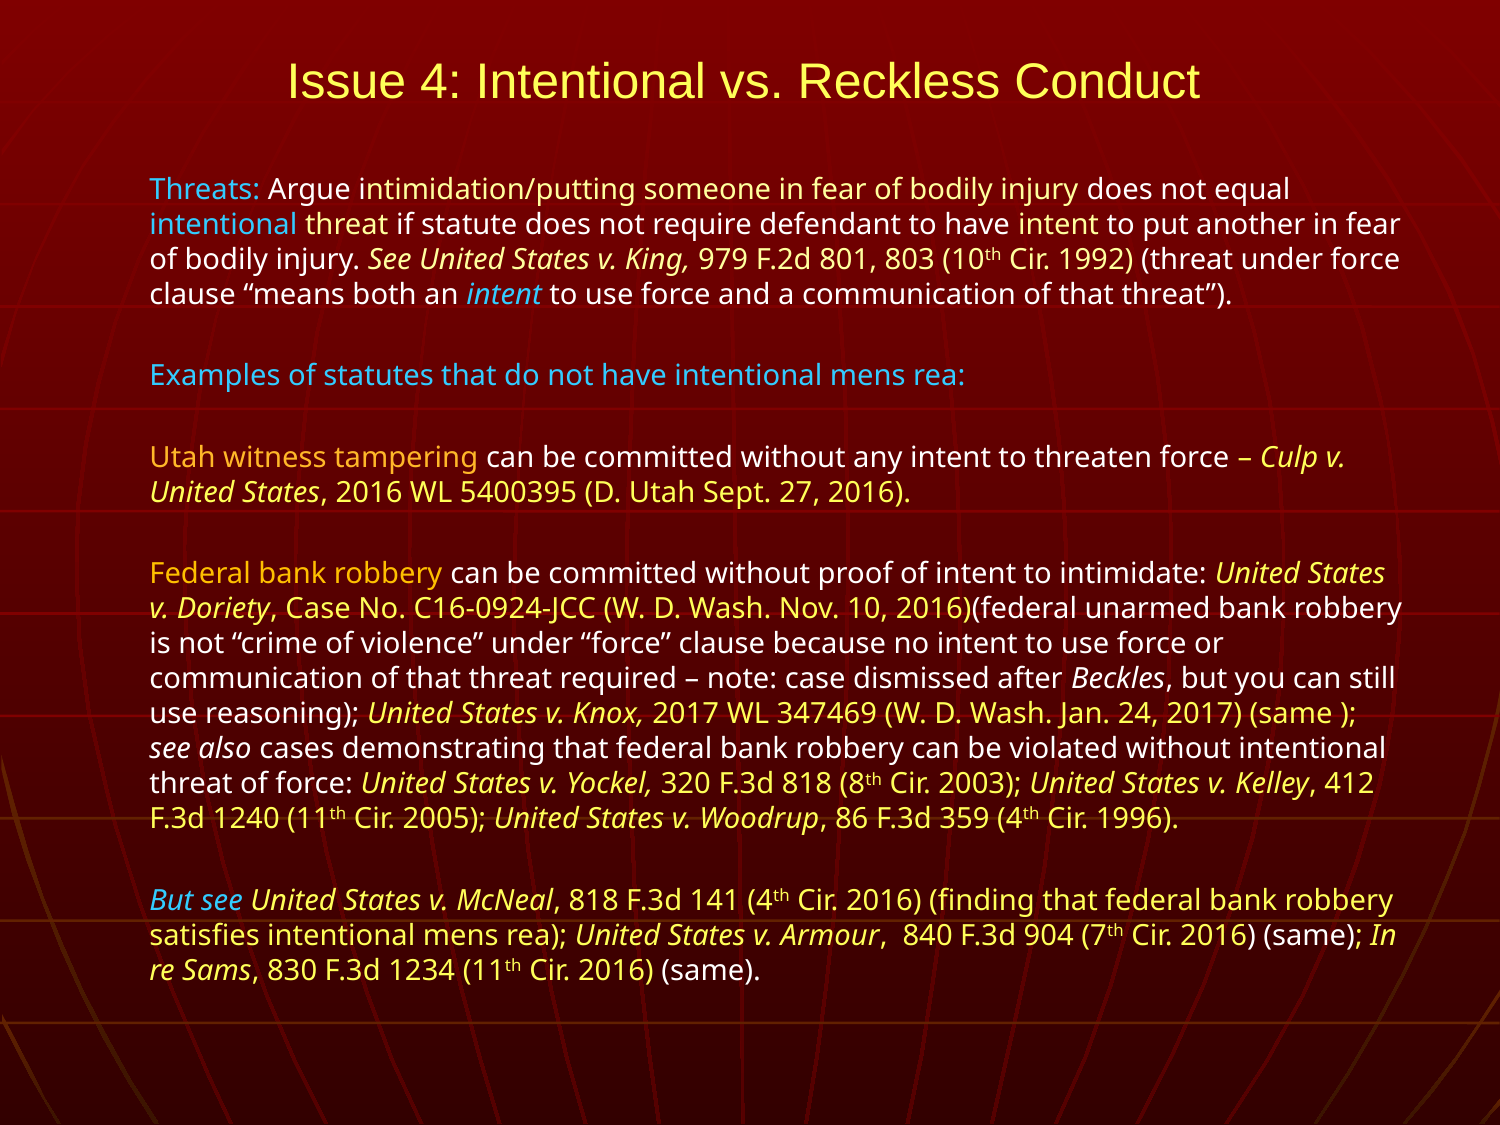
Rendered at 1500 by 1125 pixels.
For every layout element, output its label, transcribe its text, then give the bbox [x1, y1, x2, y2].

list Threats: Argue intimidation/putting someone in fear of bodily injury does not equal intentional threat if statute does not require defendant to have intent to put another in fear of bodily injury. See United States v. King, 979 F.2d 801, 803 (10th Cir. 1992) (threat under force clause “means both an intent to use force and a communication of that threat”). Examples of statutes that do not have intentional mens rea: Utah witness tampering can be committed without any intent to threaten force – Culp v. United States, 2016 WL 5400395 (D. Utah Sept. 27, 2016). Federal bank robbery can be committed without proof of intent to intimidate: United States v. Doriety, Case No. C16-0924-JCC (W. D. Wash. Nov. 10, 2016)(federal unarmed bank robbery is not “crime of violence” under “force” clause because no intent to use force or communication of that threat required – note: case dismissed after Beckles, but you can still use reasoning); United States v. Knox, 2017 WL 347469 (W. D. Wash. Jan. 24, 2017) (same ); see also cases demonstrating that federal bank robbery can be violated without intentional threat of force: United States v. Yockel, 320 F.3d 818 (8th Cir. 2003); United States v. Kelley, 412 F.3d 1240 (11th Cir. 2005); United States v. Woodrup, 86 F.3d 359 (4th Cir. 1996). But see United States v. McNeal, 818 F.3d 141 (4th Cir. 2016) (finding that federal bank robbery satisfies intentional mens rea); United States v. Armour, 840 F.3d 904 (7th Cir. 2016) (same); In re Sams, 830 F.3d 1234 (11th Cir. 2016) (same). [68, 162, 1419, 1038]
title Issue 4: Intentional vs. Reckless Conduct [68, 1, 1419, 157]
